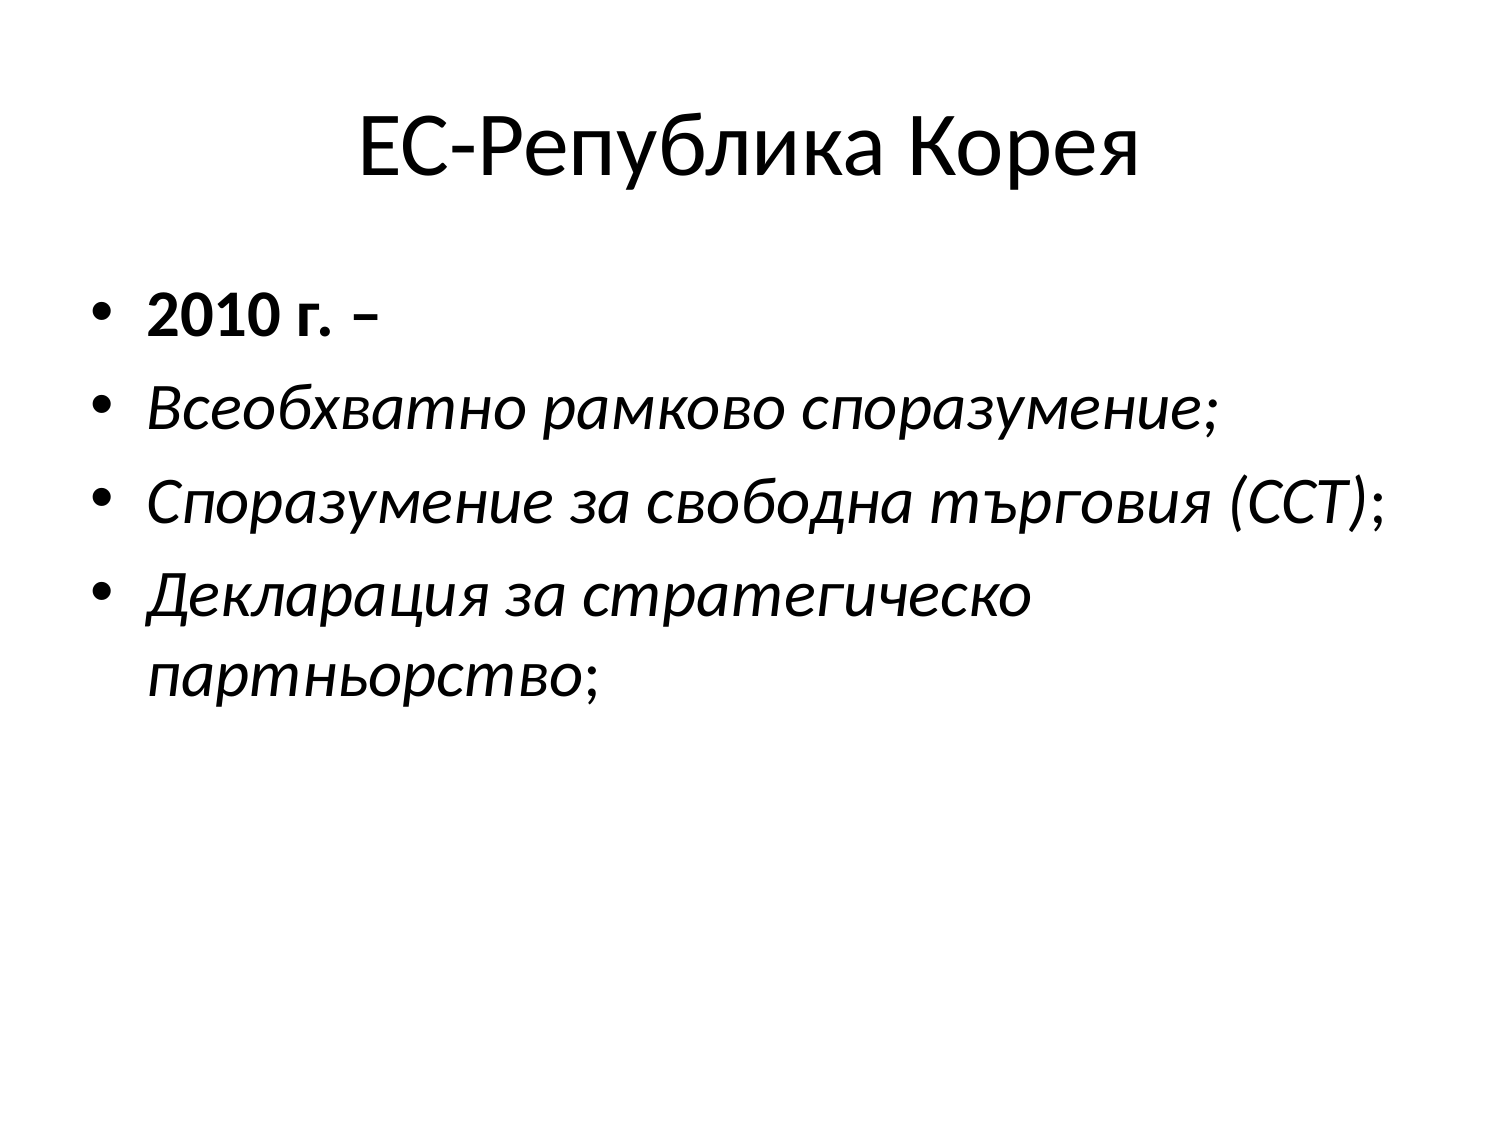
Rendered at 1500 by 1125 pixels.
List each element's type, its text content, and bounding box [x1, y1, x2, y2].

title ЕС-Република Корея [75, 45, 1425, 233]
list 2010 г. – Всеобхватно рамково споразумение; Споразумение за свободна търговия (ССТ); Декларация за стратегическо партньорство; [75, 262, 1425, 1005]
